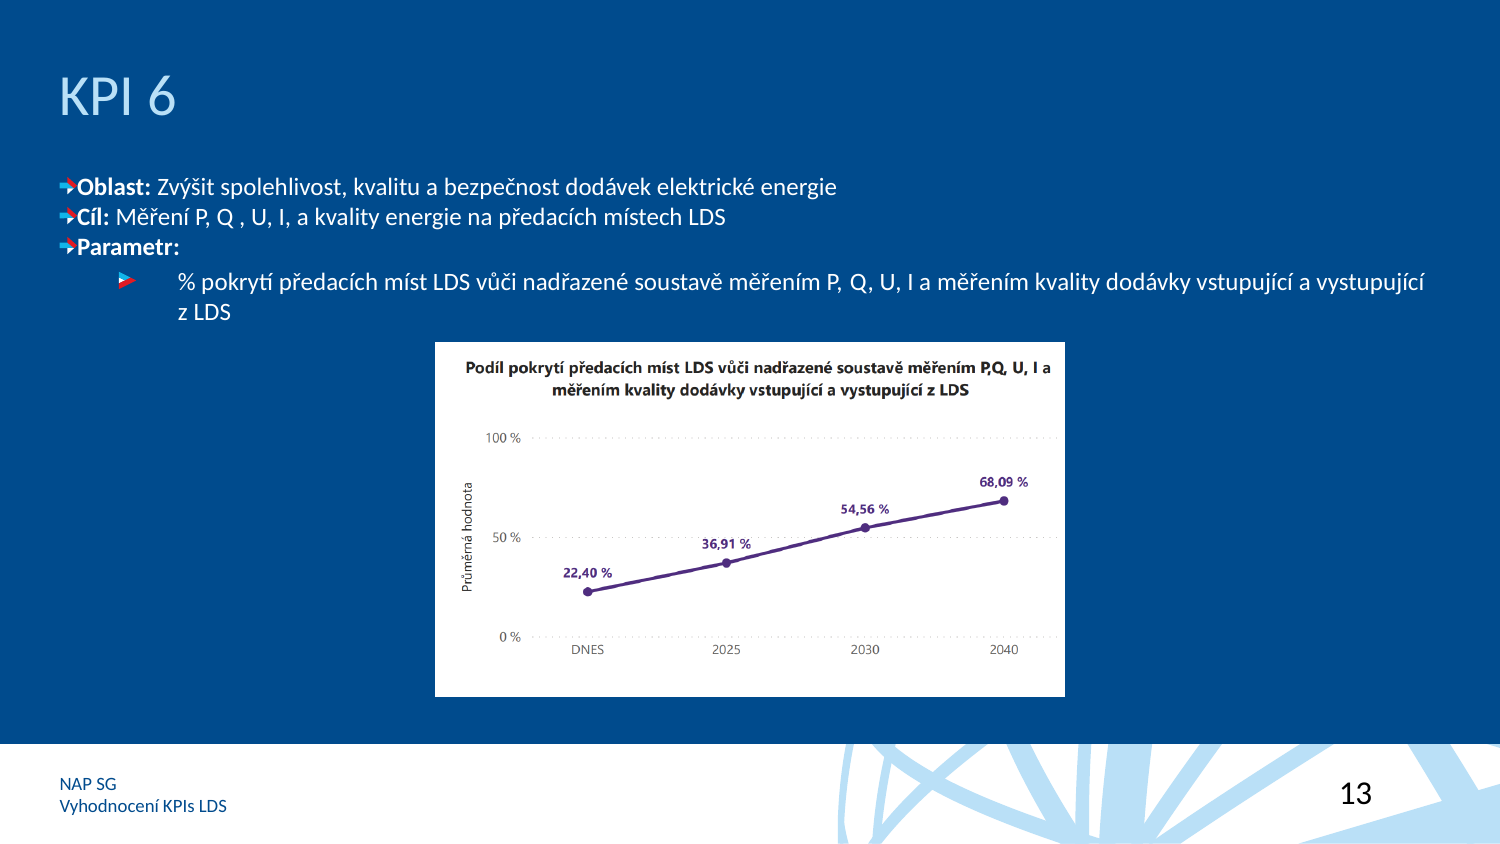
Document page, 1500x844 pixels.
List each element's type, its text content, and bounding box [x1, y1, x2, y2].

title KPI 6 [59, 57, 1441, 129]
picture [434, 342, 1066, 697]
list Oblast: Zvýšit spolehlivost, kvalitu a bezpečnost dodávek elektrické energie Cíl: Měření P, Q , U, I, a kvality energie na předacích místech LDS Parametr: % pokrytí předacích míst LDS vůči nadřazené soustavě měřením P, Q, U, I a měřením kvality dodávky vstupující a vystupující z LDS [59, 147, 1441, 686]
